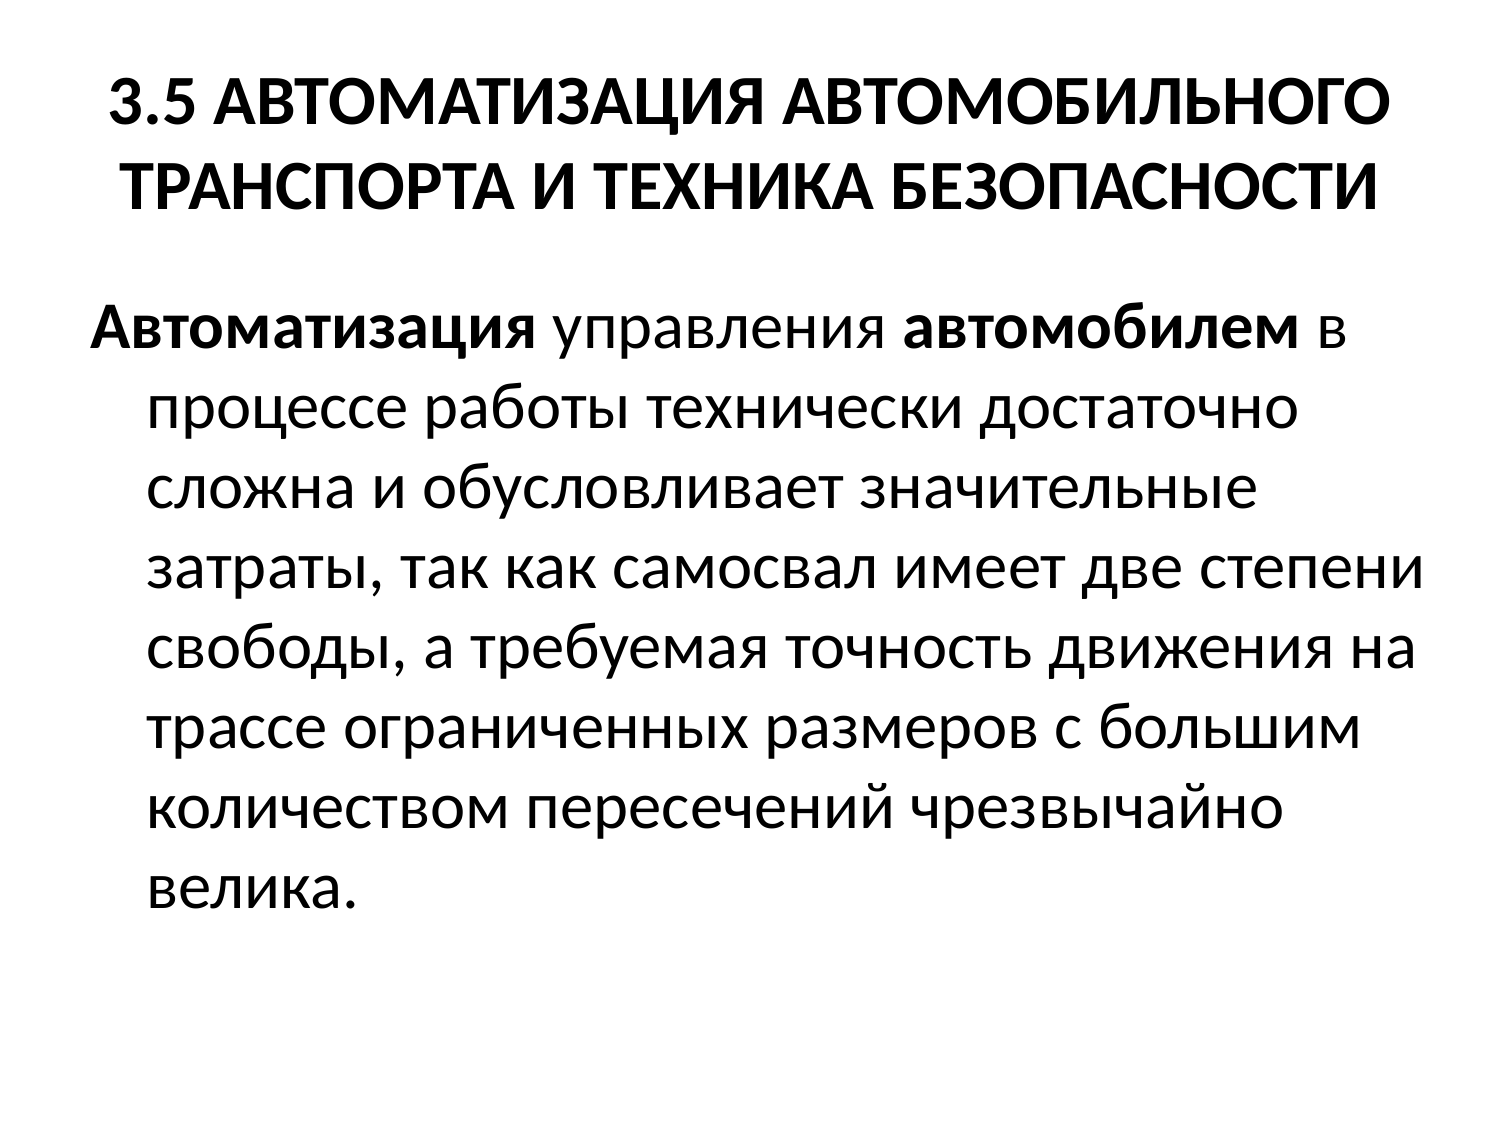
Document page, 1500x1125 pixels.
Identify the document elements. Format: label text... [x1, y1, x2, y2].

list Автоматизация управления автомобилем в процессе работы технически достаточно сложна и обусловливает значительные затраты, так как самосвал имеет две степени свободы, а требуемая точность движения на трассе ограниченных размеров с большим количеством пересечений чрезвычайно велика. [75, 274, 1500, 1125]
title 3.5 АВТОМАТИЗАЦИЯ АВТОМОБИЛЬНОГО ТРАНСПОРТА И ТЕХНИКА БЕЗОПАСНОСТИ [75, 45, 1425, 233]
